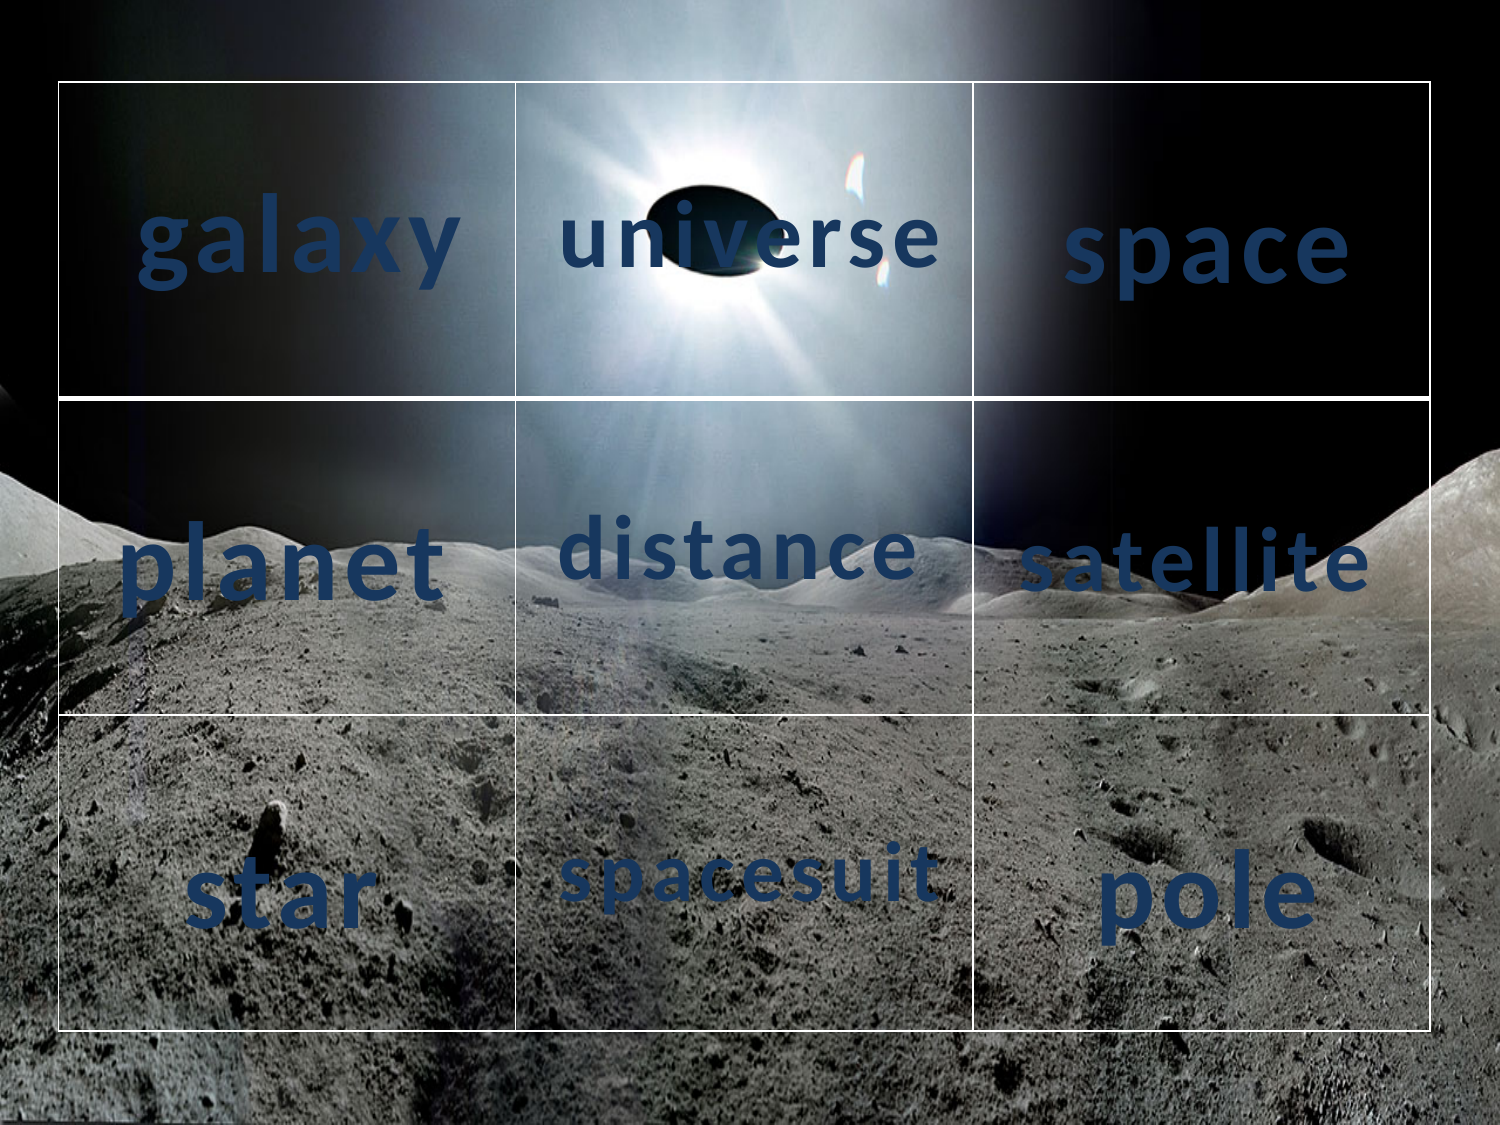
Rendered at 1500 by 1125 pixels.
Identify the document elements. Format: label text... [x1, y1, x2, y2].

text_box satellite [984, 492, 1407, 618]
table_header [516, 83, 972, 396]
table_cell [59, 401, 515, 714]
text_box galaxy [117, 152, 483, 303]
table_header [59, 83, 515, 396]
picture [0, 0, 1500, 1125]
text_box distance [527, 480, 950, 606]
table_cell [974, 716, 1429, 1030]
table_header [974, 83, 1429, 396]
text_box universe [538, 164, 961, 294]
table_cell [974, 401, 1429, 714]
text_box planet [70, 480, 493, 631]
text_box star [70, 808, 493, 959]
table_cell [516, 716, 972, 1030]
text_box space [996, 163, 1418, 314]
text_box pole [996, 808, 1418, 959]
text_box [387, 631, 418, 639]
table_cell [516, 401, 972, 714]
text_box spacesuit [538, 808, 961, 926]
table_cell [59, 716, 515, 1030]
